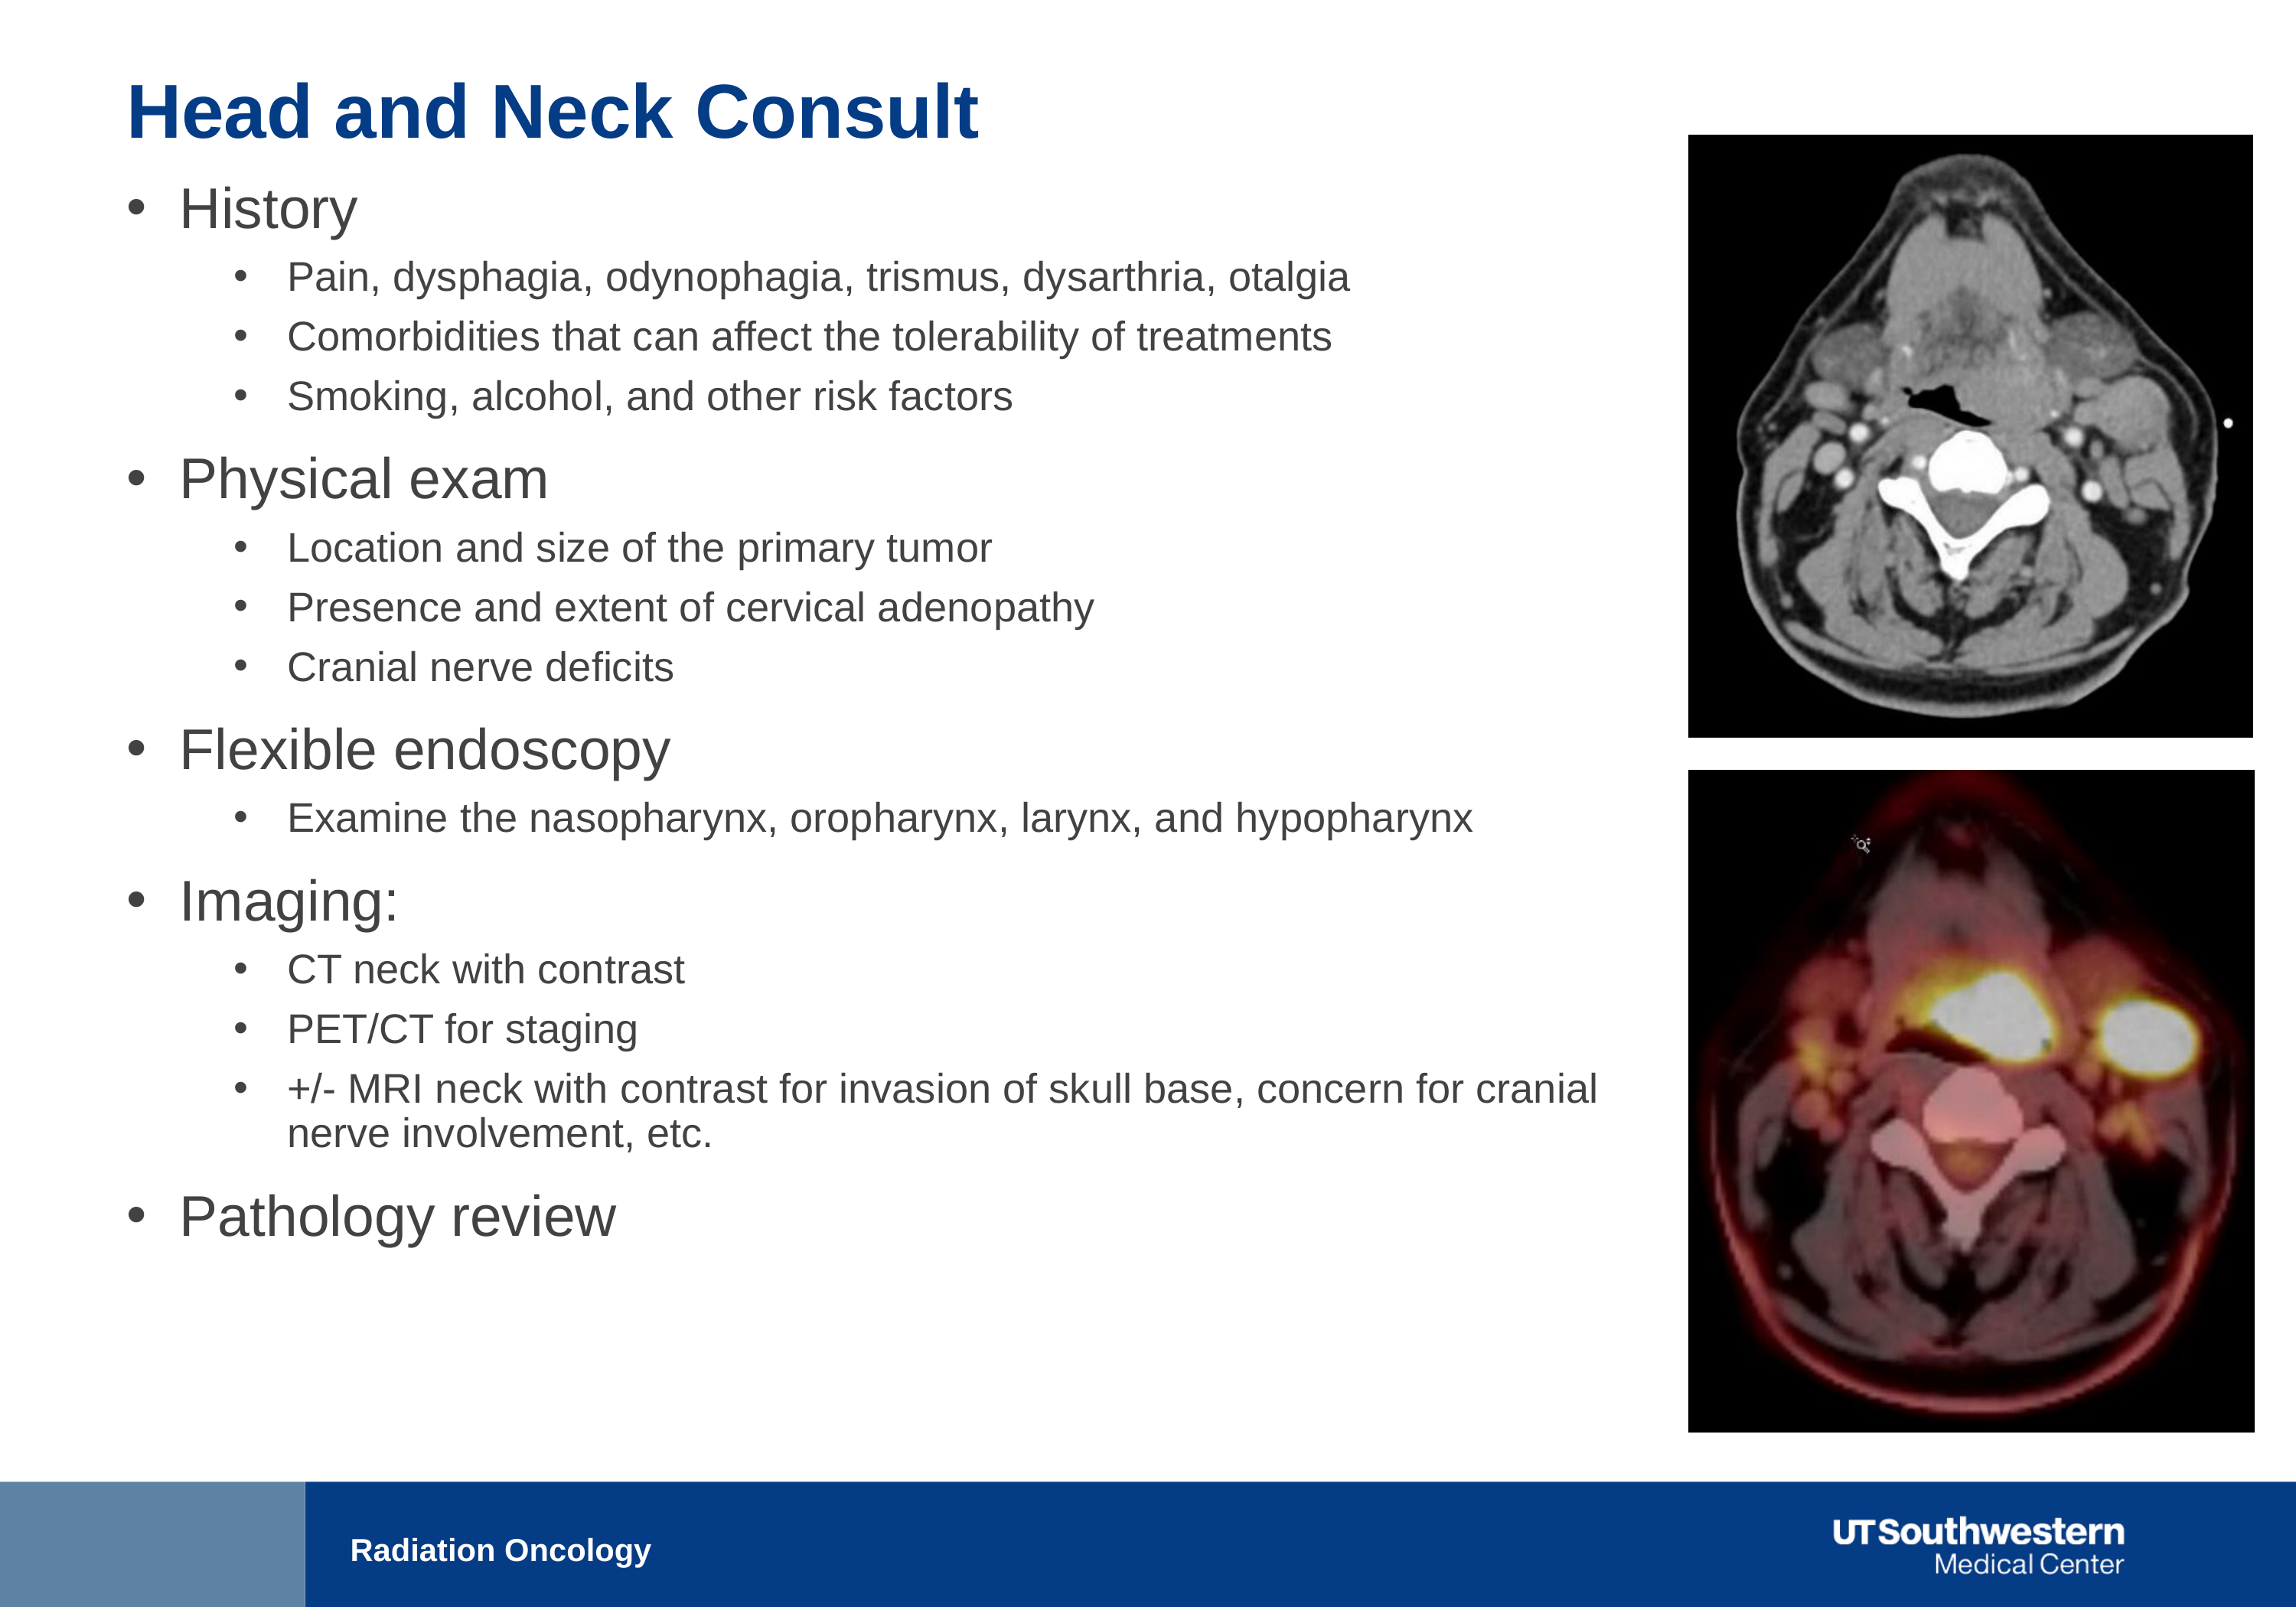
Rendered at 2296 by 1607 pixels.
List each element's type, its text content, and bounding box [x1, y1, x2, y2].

picture [1809, 1495, 2149, 1599]
list History Pain, dysphagia, odynophagia, trismus, dysarthria, otalgia Comorbidities that can affect the tolerability of treatments Smoking, alcohol, and other risk factors Physical exam Location and size of the primary tumor Presence and extent of cervical adenopathy Cranial nerve deficits Flexible endoscopy Examine the nasopharynx, oropharynx, larynx, and hypopharynx Imaging: CT neck with contrast PET/CT for staging +/- MRI neck with contrast for invasion of skull base, concern for cranial nerve involvement, etc. Pathology review [115, 173, 1691, 1394]
picture [1688, 770, 2255, 1433]
title Head and Neck Consult [115, 0, 2181, 161]
picture [1688, 135, 2253, 738]
